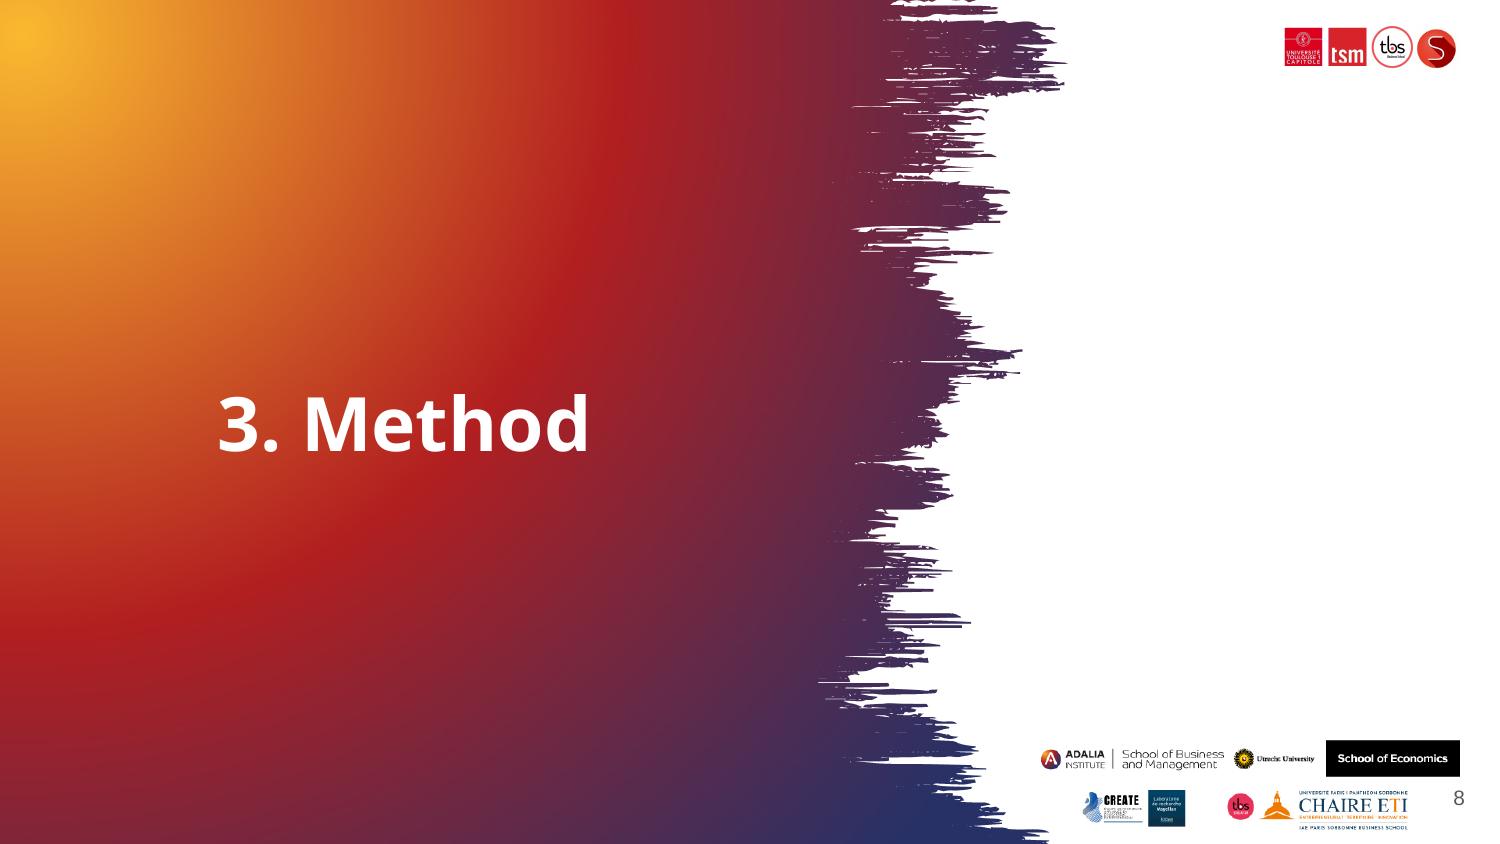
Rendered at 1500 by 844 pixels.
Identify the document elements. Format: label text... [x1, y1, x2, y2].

picture [0, 0, 1500, 844]
title 3. Method [51, 352, 759, 491]
slide_number 8 [1389, 764, 1480, 830]
